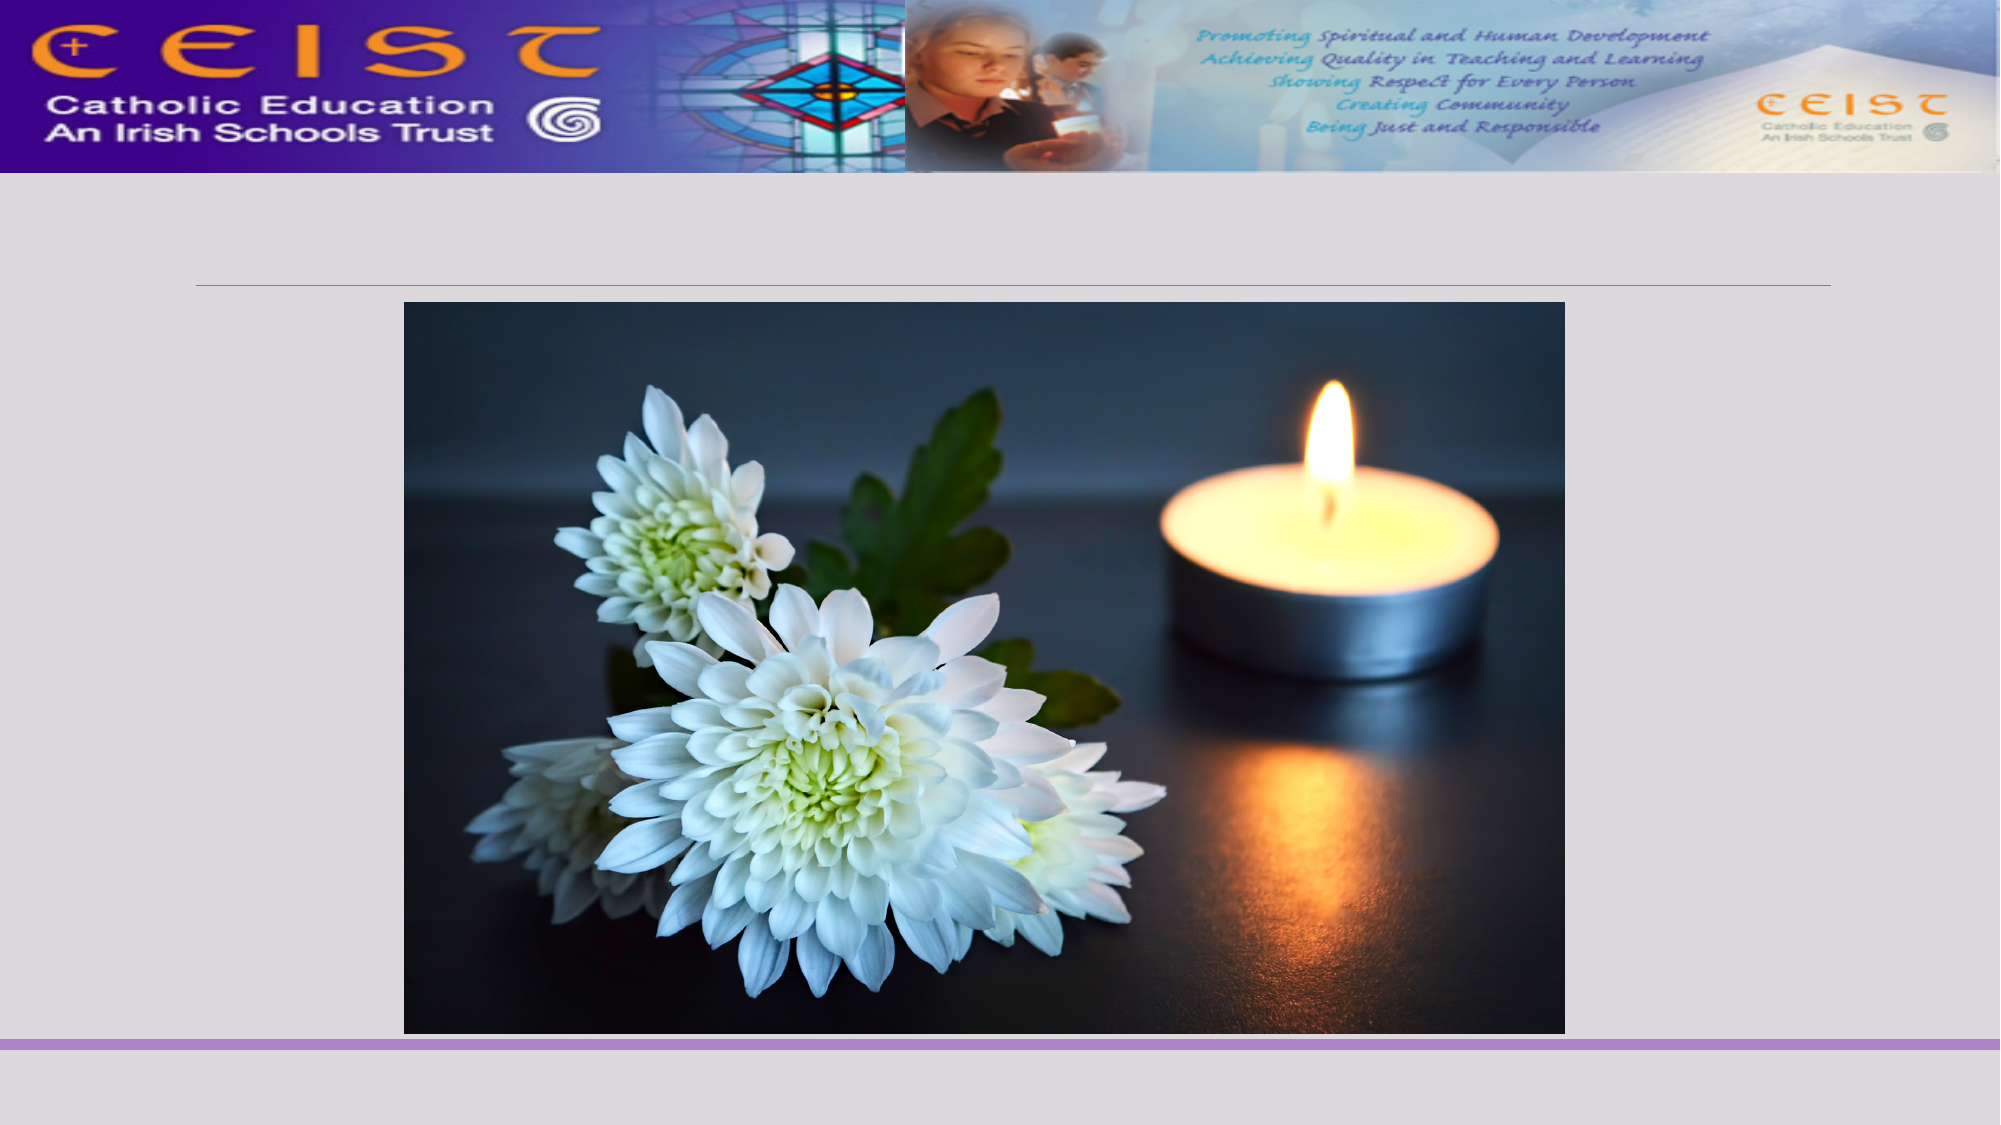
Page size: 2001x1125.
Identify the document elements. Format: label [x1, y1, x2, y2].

picture [0, 0, 2000, 173]
list [403, 302, 1565, 1034]
